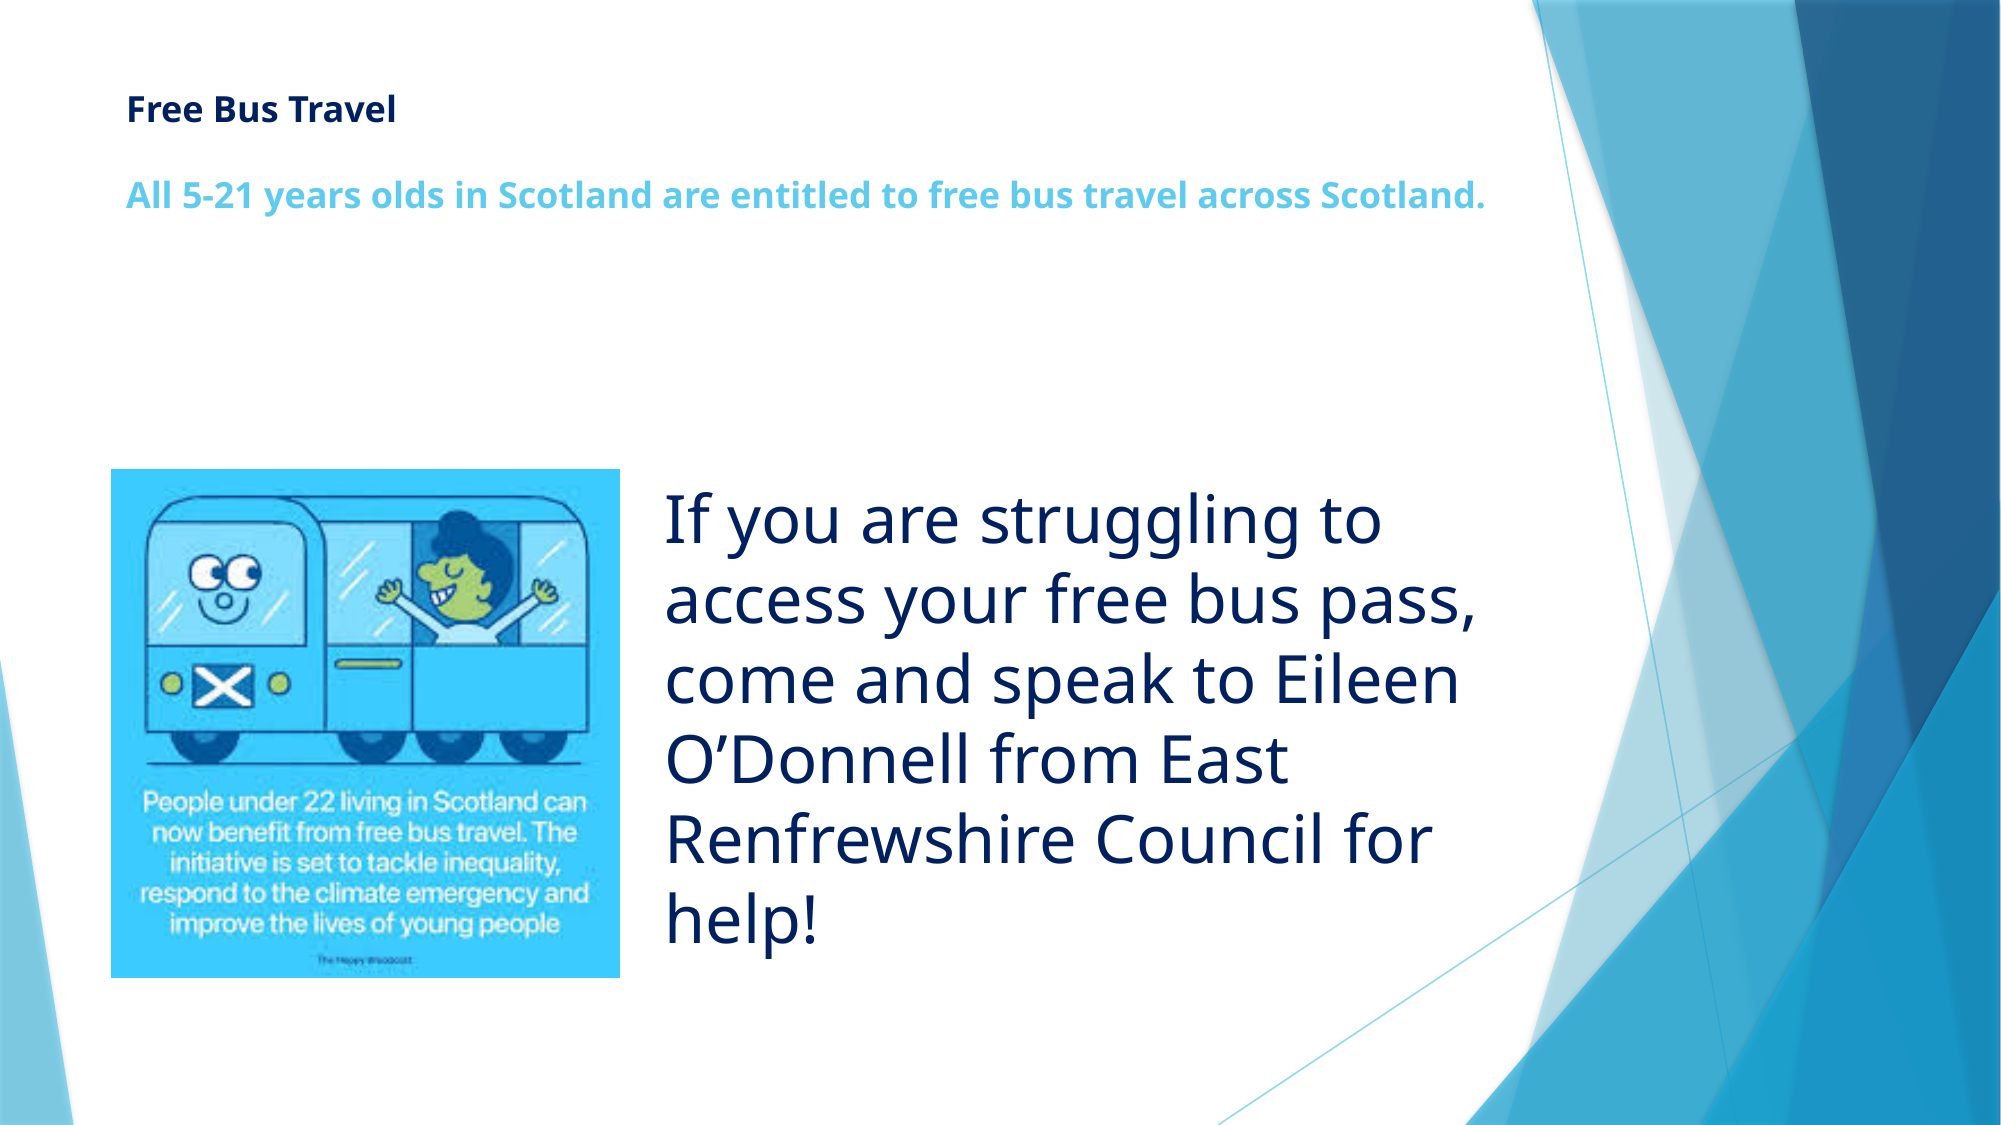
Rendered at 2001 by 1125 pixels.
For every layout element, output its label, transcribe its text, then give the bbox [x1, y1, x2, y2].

list If you are struggling to access your free bus pass, come and speak to Eileen O’Donnell from East Renfrewshire Council for help! [649, 469, 1586, 1106]
title Free Bus Travel All 5-21 years olds in Scotland are entitled to free bus travel across Scotland. [111, 78, 1586, 296]
picture [110, 468, 620, 979]
